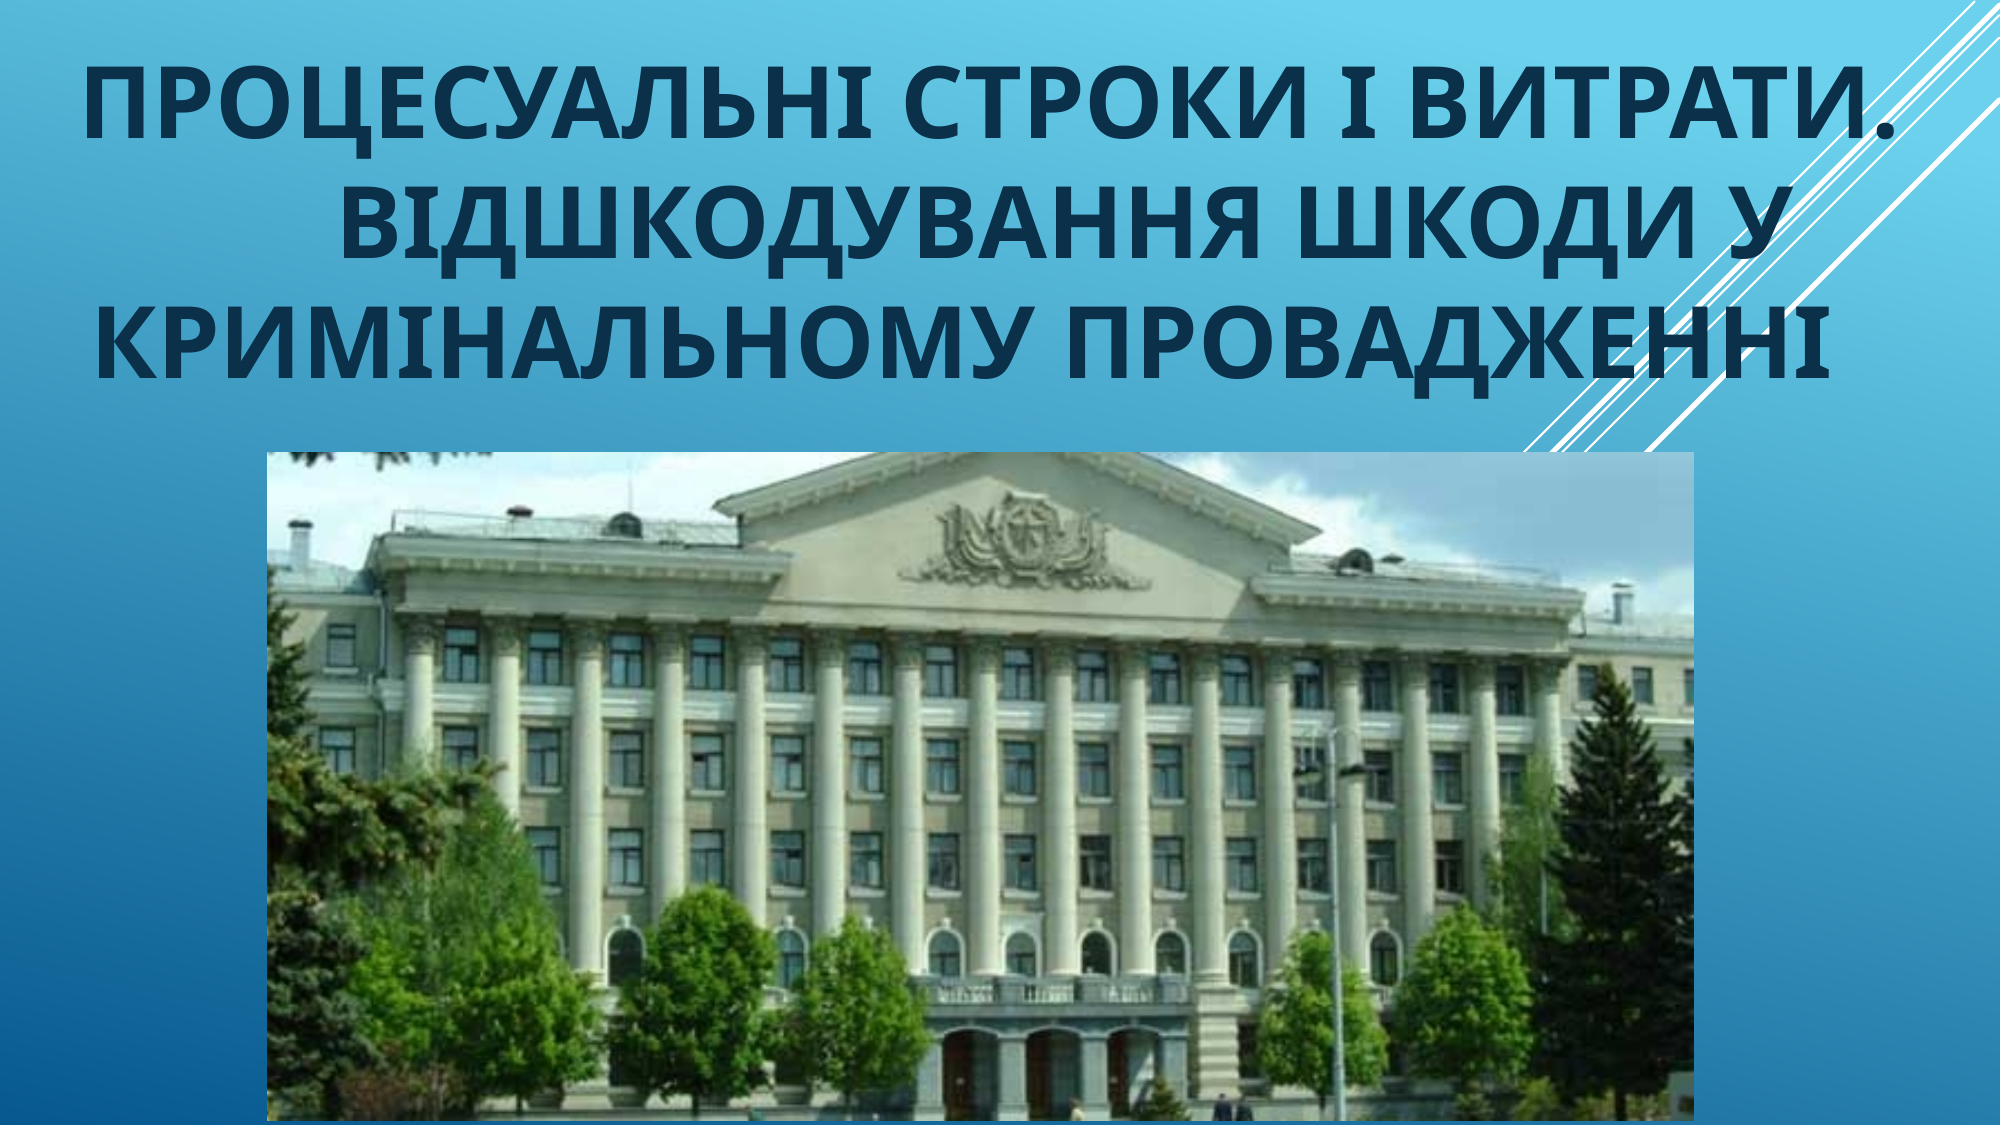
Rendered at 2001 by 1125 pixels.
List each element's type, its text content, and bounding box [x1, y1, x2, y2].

picture [266, 451, 1695, 1122]
title ПРОЦЕСУАЛЬНІ СТРОКИ І ВИТРАТИ. ВІДШКОДУВАННЯ ШКОДИ У КРИМІНАЛЬНОМУ ПРОВАДЖЕННІ [0, 0, 2000, 406]
